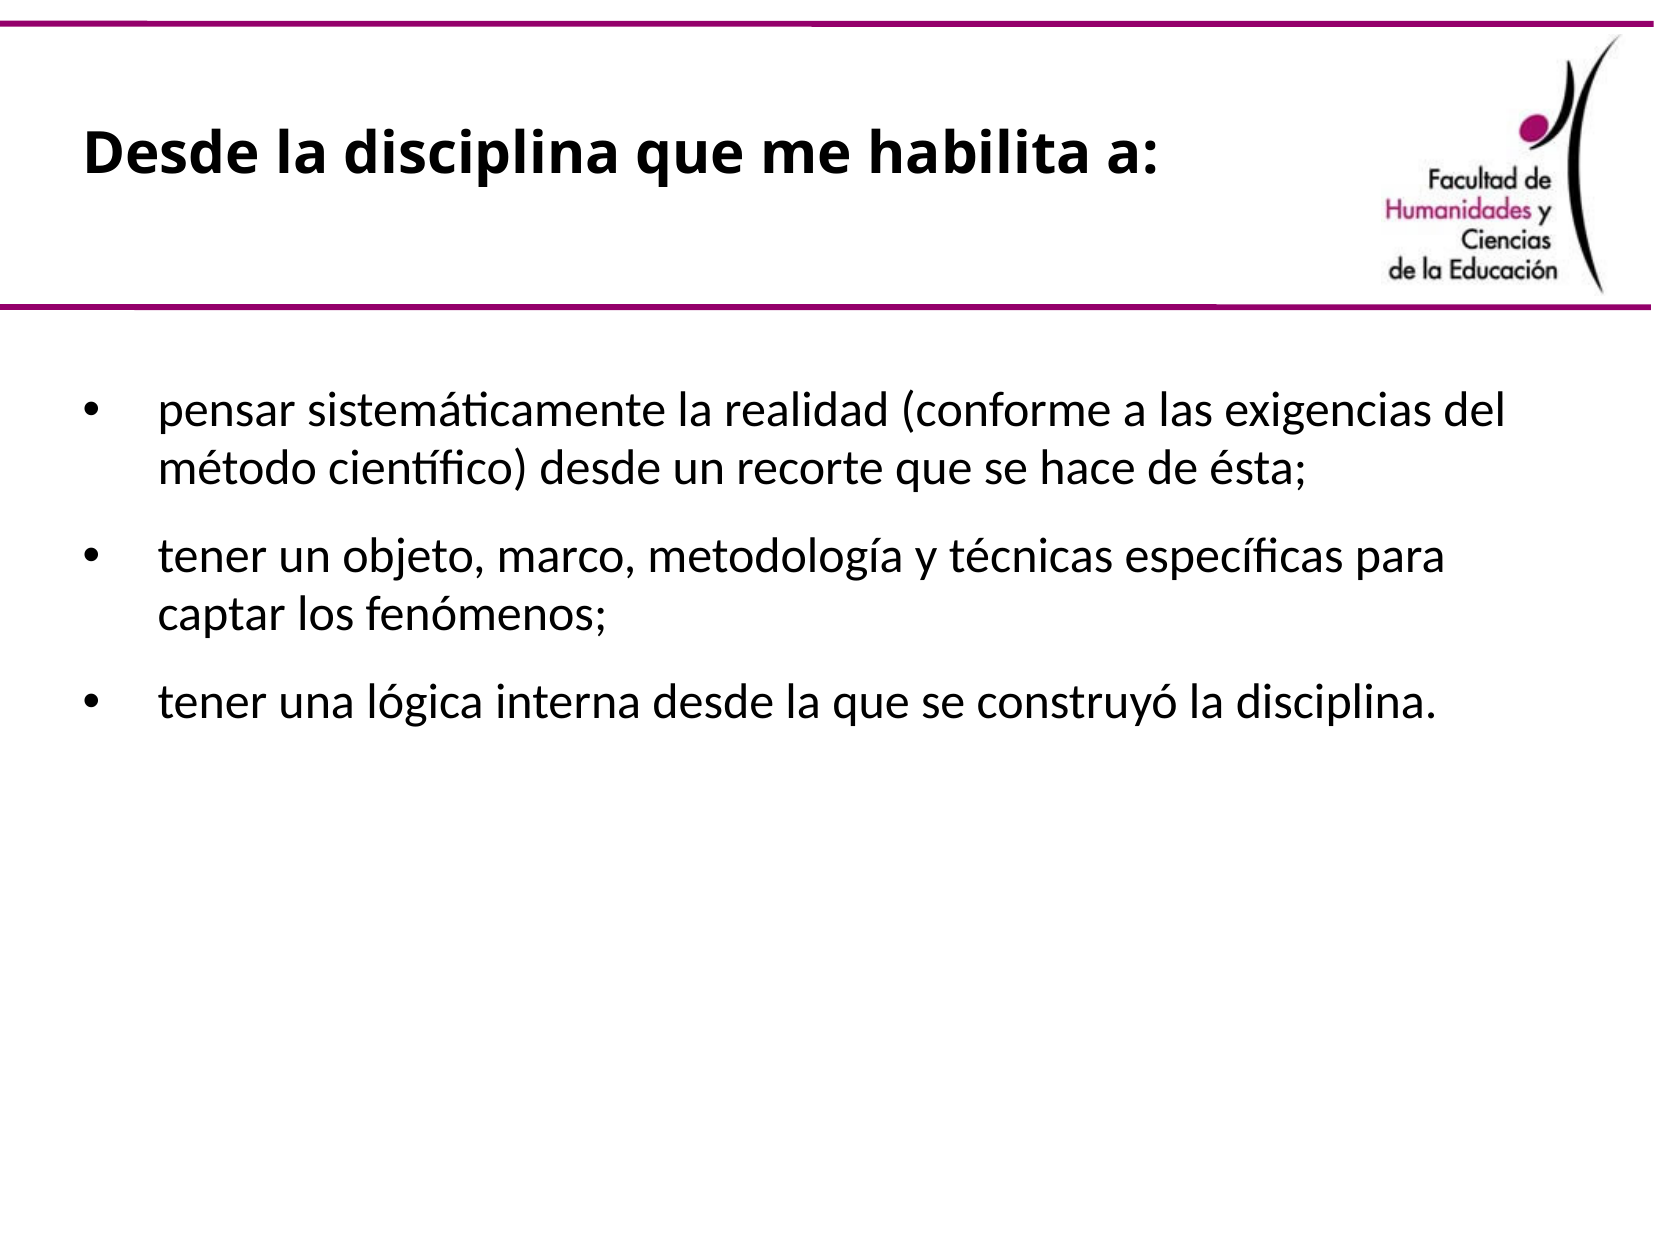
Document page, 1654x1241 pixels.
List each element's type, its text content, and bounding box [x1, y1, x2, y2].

list pensar sistemáticamente la realidad (conforme a las exigencias del método científico) desde un recorte que se hace de ésta; tener un objeto, marco, metodología y técnicas específicas para captar los fenómenos; tener una lógica interna desde la que se construyó la disciplina. [82, 377, 1538, 1097]
picture [1381, 34, 1626, 296]
title Desde la disciplina que me habilita a: [82, 49, 1228, 257]
